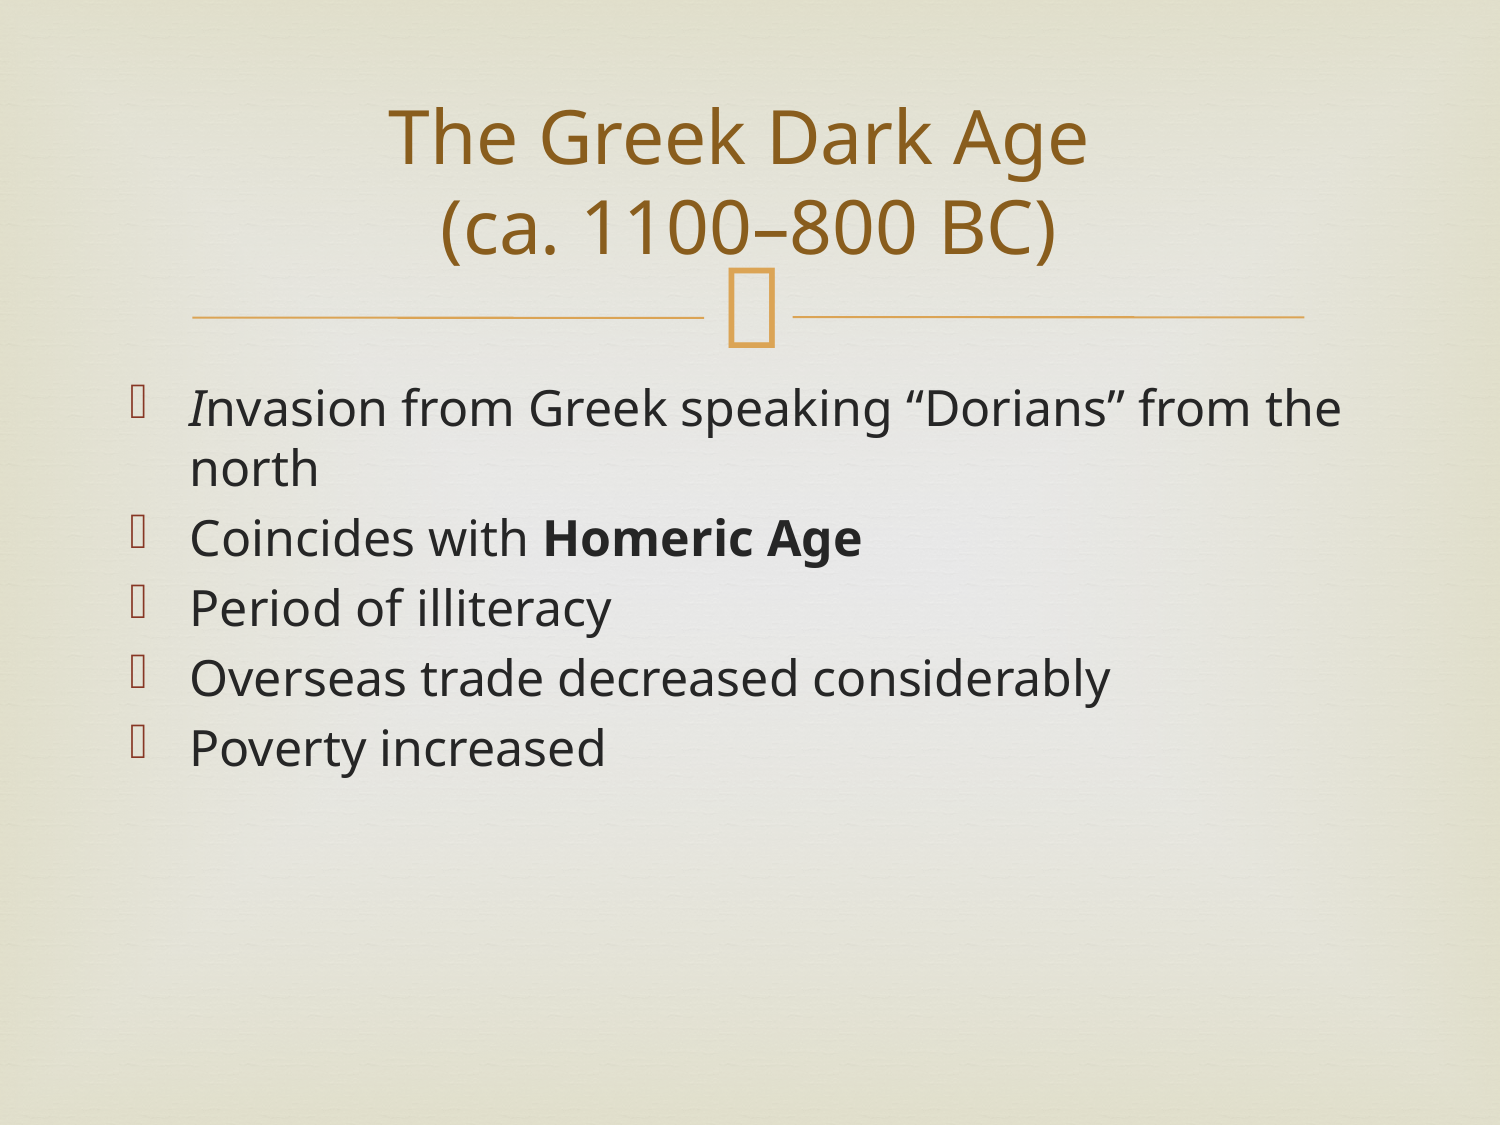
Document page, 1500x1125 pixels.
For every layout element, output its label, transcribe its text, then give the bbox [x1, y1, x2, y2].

title The Greek Dark Age (ca. 1100–800 BC) [112, 93, 1386, 267]
list Invasion from Greek speaking “Dorians” from the north Coincides with Homeric Age Period of illiteracy Overseas trade decreased considerably Poverty increased [114, 368, 1386, 1005]
